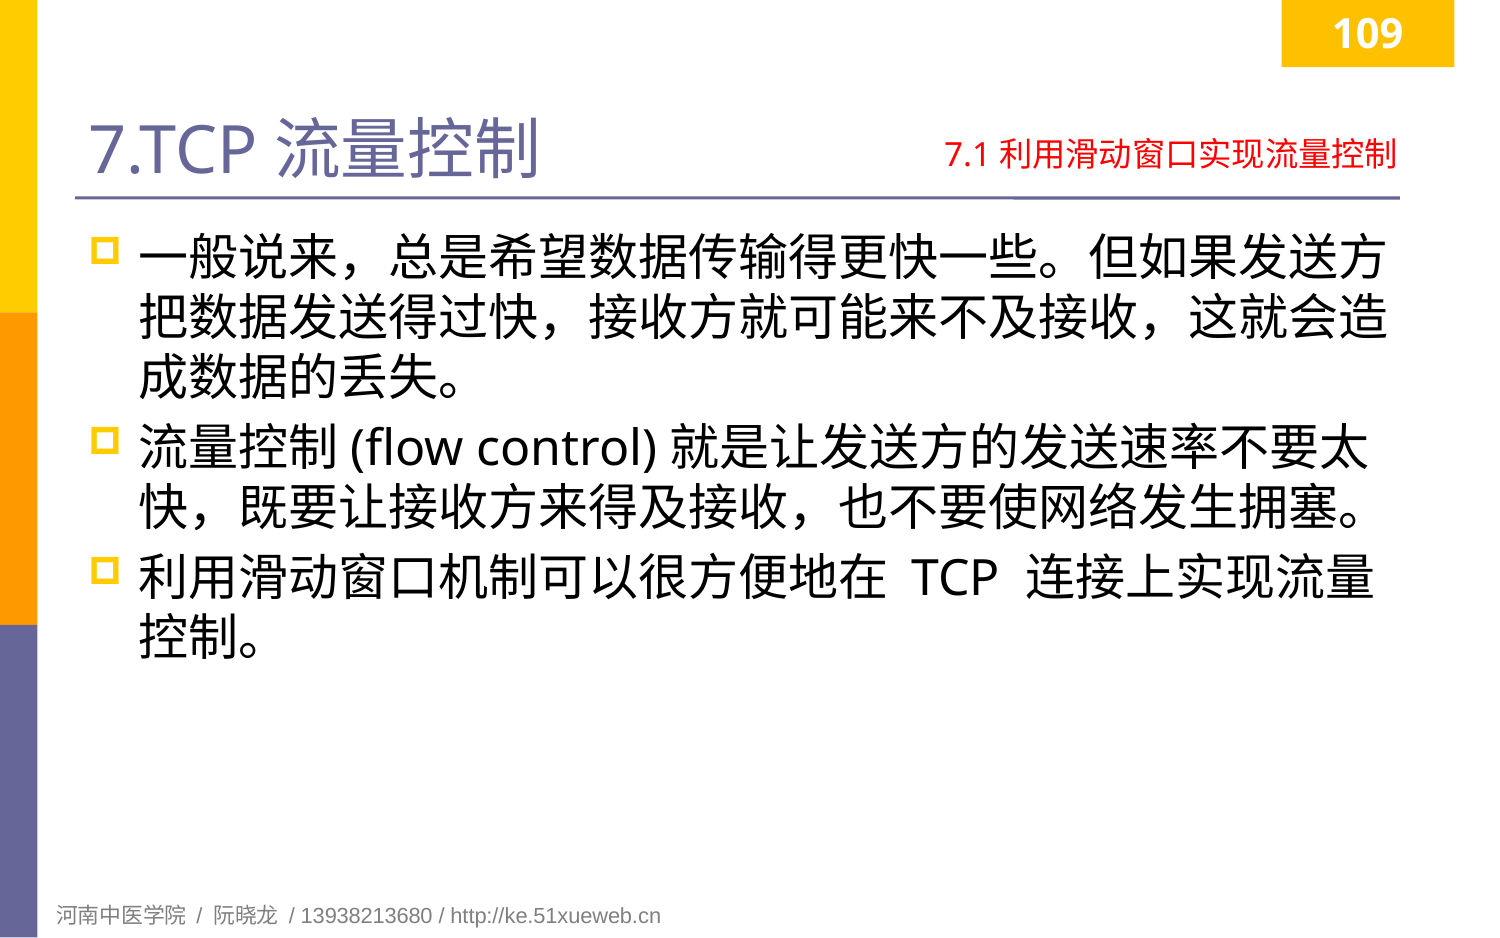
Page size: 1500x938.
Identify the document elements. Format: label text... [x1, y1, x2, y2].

list 一般说来，总是希望数据传输得更快一些。但如果发送方把数据发送得过快，接收方就可能来不及接收，这就会造成数据的丢失。 流量控制(flow control)就是让发送方的发送速率不要太快，既要让接收方来得及接收，也不要使网络发生拥塞。 利用滑动窗口机制可以很方便地在 TCP 连接上实现流量控制。 [75, 218, 1425, 839]
title 7.TCP流量控制 [75, 37, 1425, 194]
list 7.1利用滑动窗口实现流量控制 [844, 126, 1412, 186]
slide_number 109 [1281, 0, 1455, 68]
